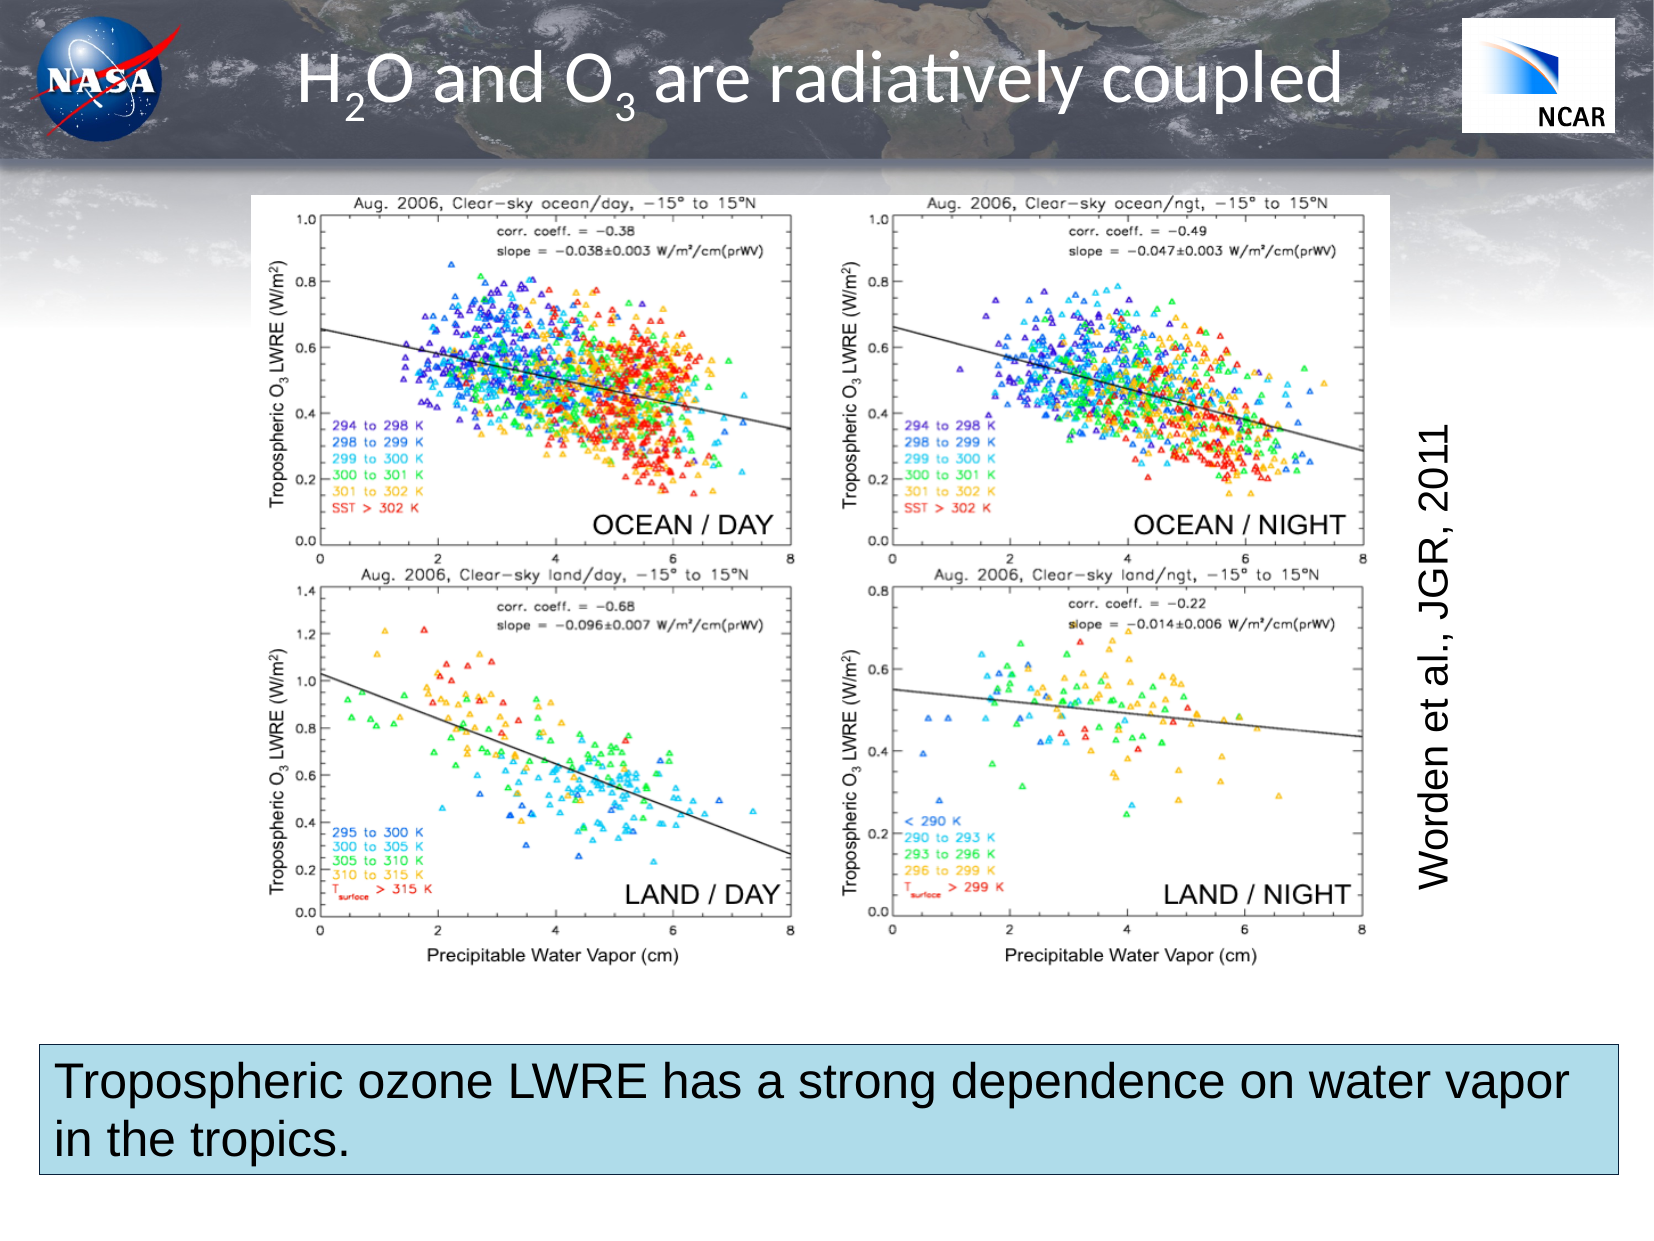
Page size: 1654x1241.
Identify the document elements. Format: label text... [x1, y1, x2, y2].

text_box Tropospheric ozone LWRE has a strong dependence on water vapor in the tropics. [39, 1044, 1619, 1175]
picture [0, 0, 1654, 1008]
title H2O and O3 are radiatively coupled [76, 0, 1566, 158]
text_box Worden et al., JGR, 2011 [1401, 408, 1465, 906]
